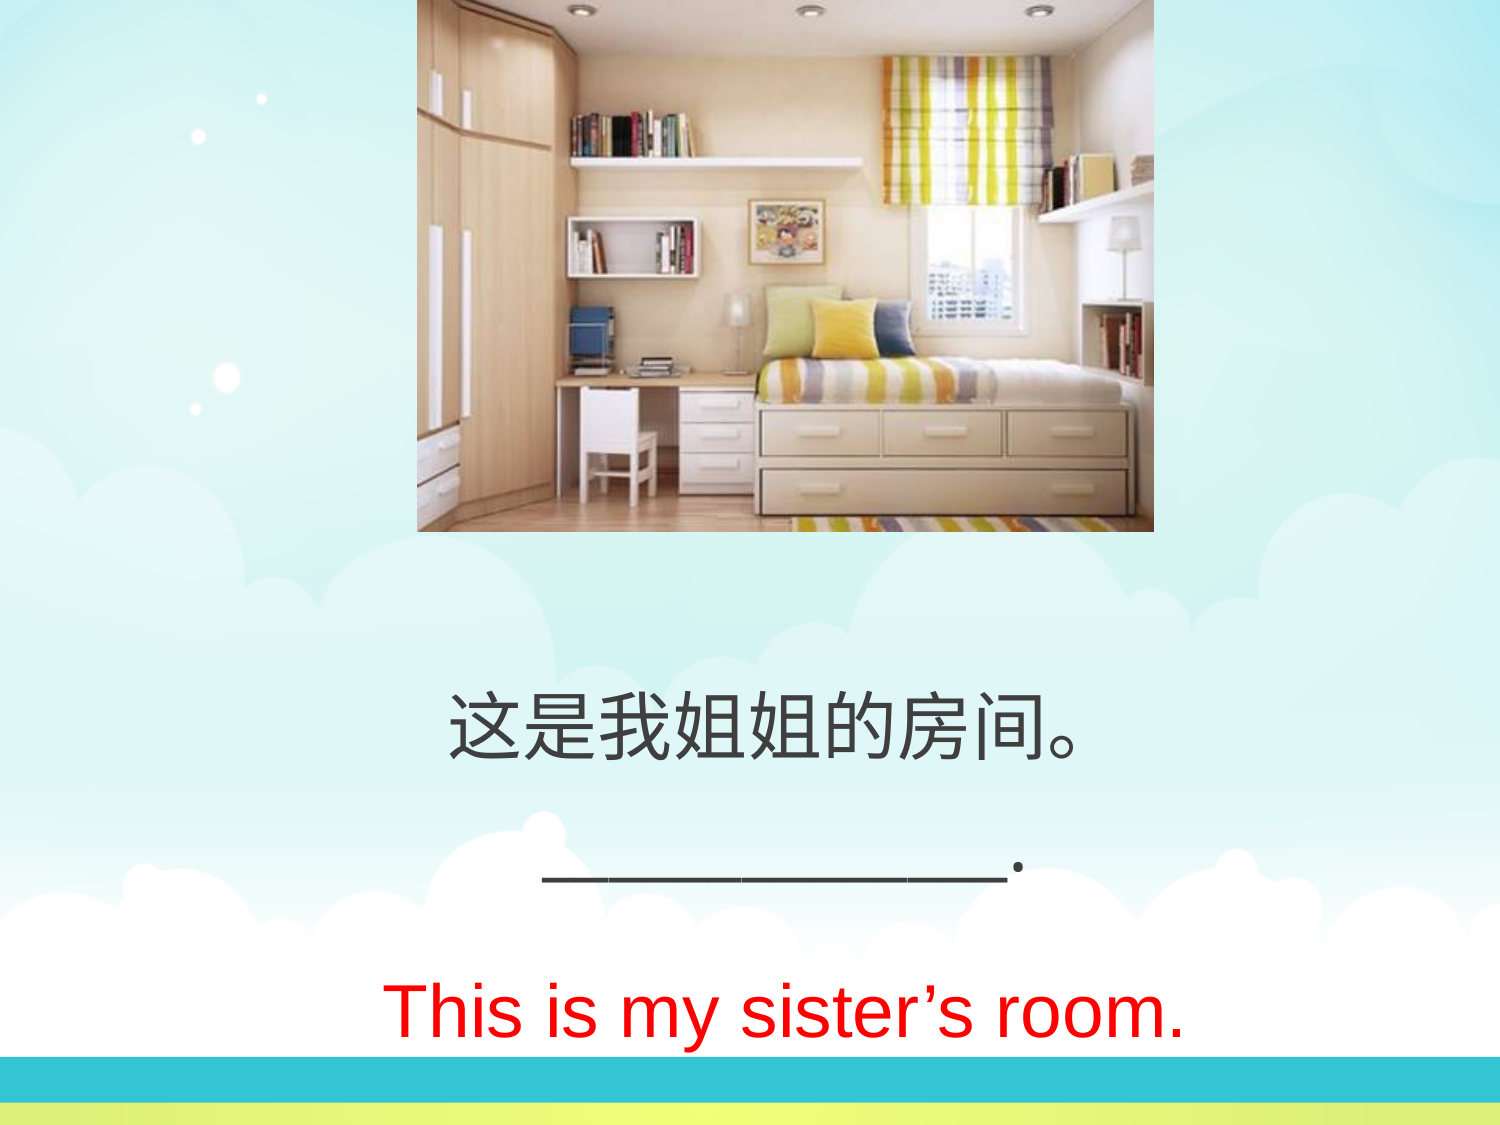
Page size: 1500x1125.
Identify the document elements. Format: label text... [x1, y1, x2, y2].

text_box This is my sister’s room. [289, 928, 1282, 1061]
picture [0, 1103, 1500, 1125]
text_box 这是我姐姐的房间。 ______________. [301, 645, 1270, 894]
picture [0, 0, 1500, 1056]
